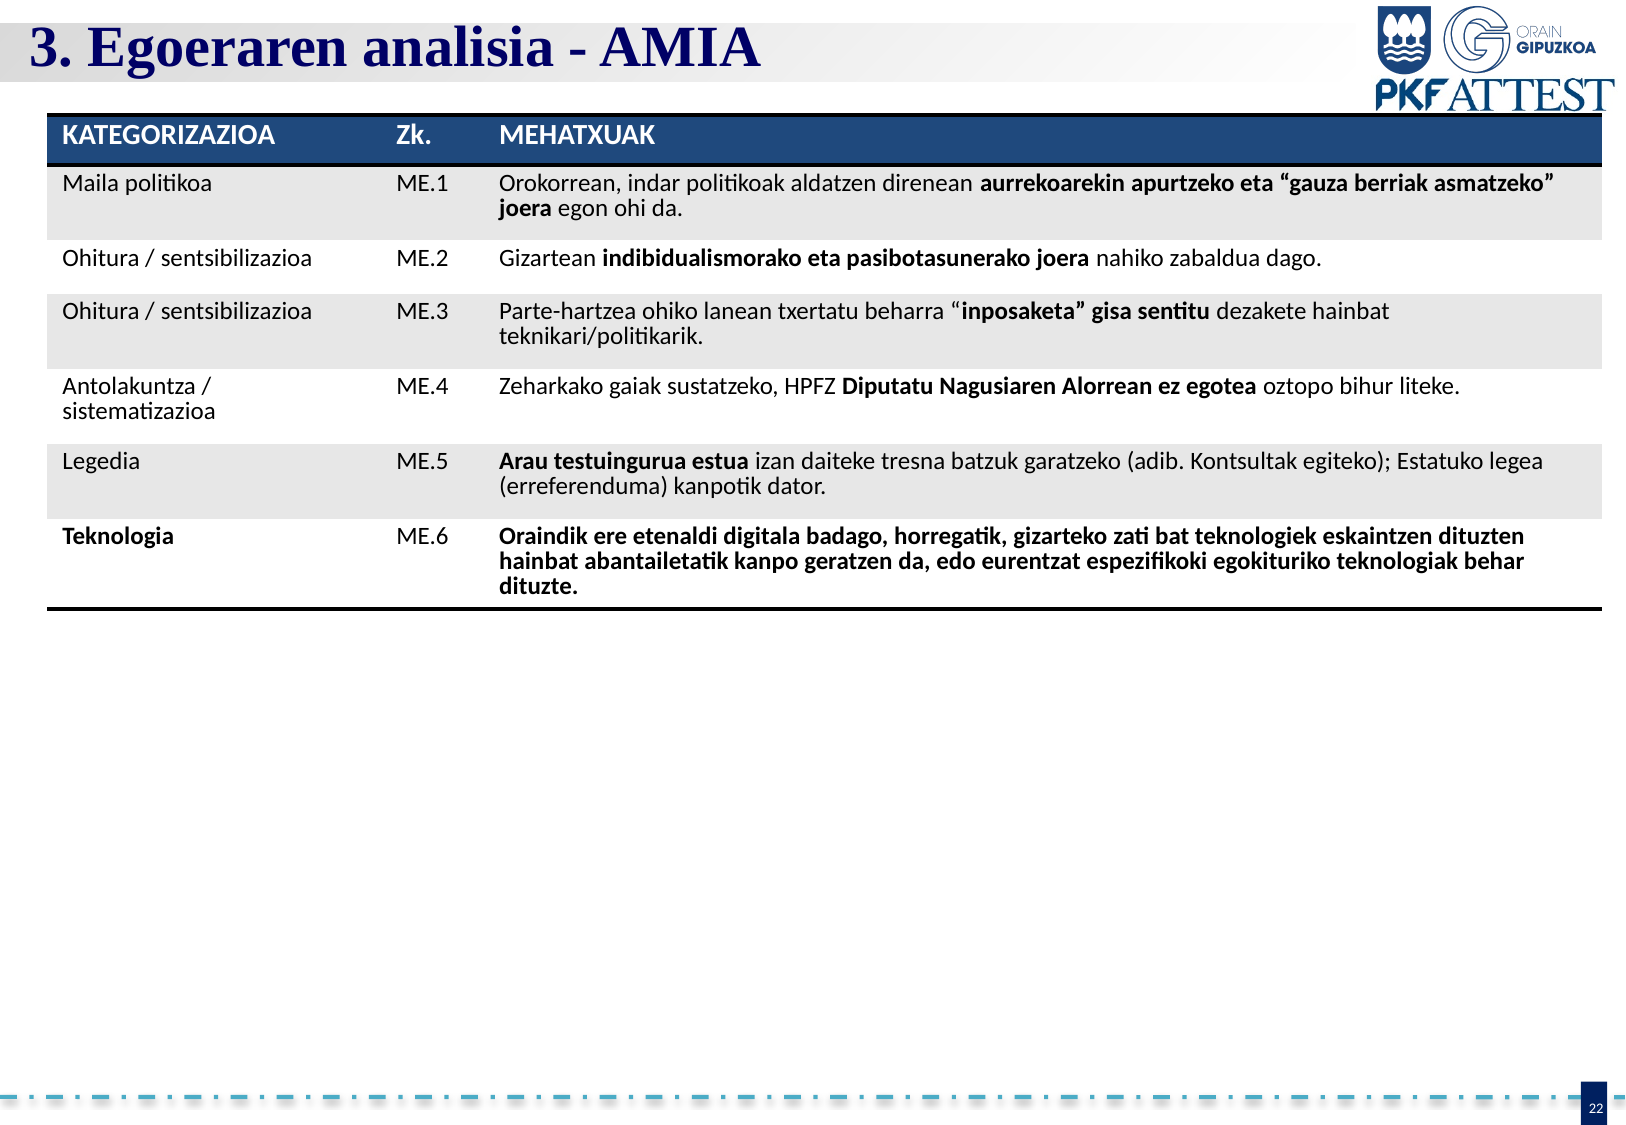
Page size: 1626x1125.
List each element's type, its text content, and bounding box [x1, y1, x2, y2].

table_cell Zeharkako gaiak sustatzeko, HPFZ Diputatu Nagusiaren Alorrean ez egotea oztopo bihur liteke. [484, 369, 1602, 444]
picture [1371, 2, 1599, 9]
table_cell Antolakuntza / sistematizazioa [47, 369, 382, 444]
picture [1371, 85, 1619, 115]
text_box 3. Egoeraren analisia - AMIA [0, 9, 1625, 85]
table_cell Orokorrean, indar politikoak aldatzen direnean aurrekoarekin apurtzeko eta “gauza berriak asmatzeko” joera egon ohi da. [484, 167, 1602, 240]
table_cell Ohitura / sentsibilizazioa [47, 294, 382, 369]
table_cell ME.2 [382, 240, 484, 294]
table_cell Maila politikoa [47, 167, 382, 240]
table_cell ME.6 [382, 519, 484, 607]
table_cell Teknologia [47, 519, 382, 607]
table_cell Legedia [47, 444, 382, 519]
table_cell Parte-hartzea ohiko lanean txertatu beharra “inposaketa” gisa sentitu dezakete hainbat teknikari/politikarik. [484, 294, 1602, 369]
table_header KATEGORIZAZIOA [47, 117, 382, 163]
table_header Zk. [382, 117, 484, 163]
table_cell Arau testuingurua estua izan daiteke tresna batzuk garatzeko (adib. Kontsultak egiteko); Estatuko legea (erreferenduma) kanpotik dator. [484, 444, 1602, 519]
table_cell Gizartean indibidualismorako eta pasibotasunerako joera nahiko zabaldua dago. [484, 240, 1602, 294]
table_cell ME.3 [382, 294, 484, 369]
table_cell Ohitura / sentsibilizazioa [47, 240, 382, 294]
table_cell Oraindik ere etenaldi digitala badago, horregatik, gizarteko zati bat teknologiek eskaintzen dituzten hainbat abantailetatik kanpo geratzen da, edo eurentzat espezifikoki egokituriko teknologiak behar dituzte. [484, 519, 1602, 607]
table_cell ME.4 [382, 369, 484, 444]
table_header MEHATXUAK [484, 117, 1602, 163]
table_cell ME.5 [382, 444, 484, 519]
table_cell ME.1 [382, 167, 484, 240]
